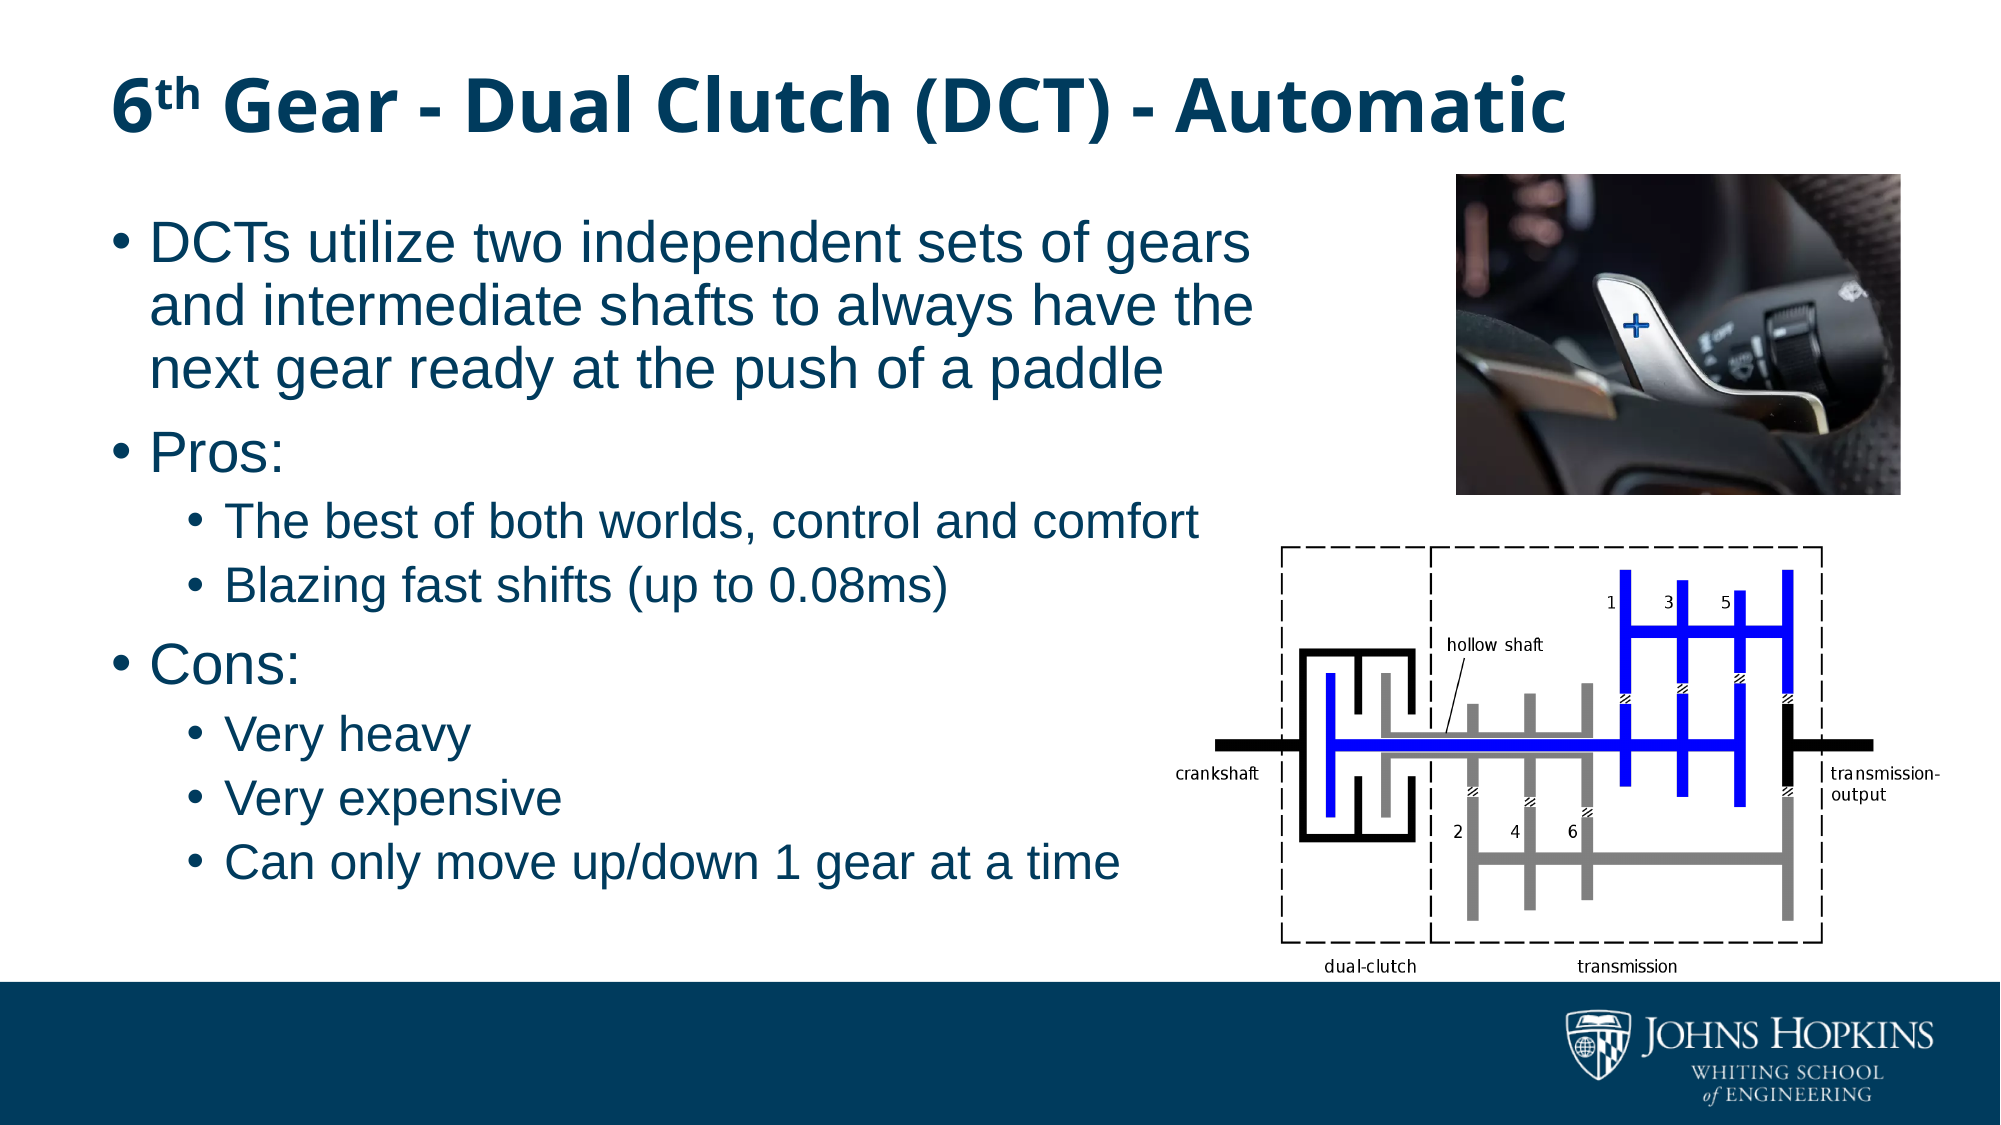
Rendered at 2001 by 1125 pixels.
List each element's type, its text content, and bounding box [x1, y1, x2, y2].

list DCTs utilize two independent sets of gears and intermediate shafts to always have the next gear ready at the push of a paddle Pros: The best of both worlds, control and comfort Blazing fast shifts (up to 0.08ms) Cons: Very heavy Very expensive Can only move up/down 1 gear at a time [96, 205, 1285, 951]
picture [1456, 174, 1901, 495]
title 6th Gear - Dual Clutch (DCT) - Automatic [96, 59, 1901, 175]
picture [1163, 534, 1948, 1008]
